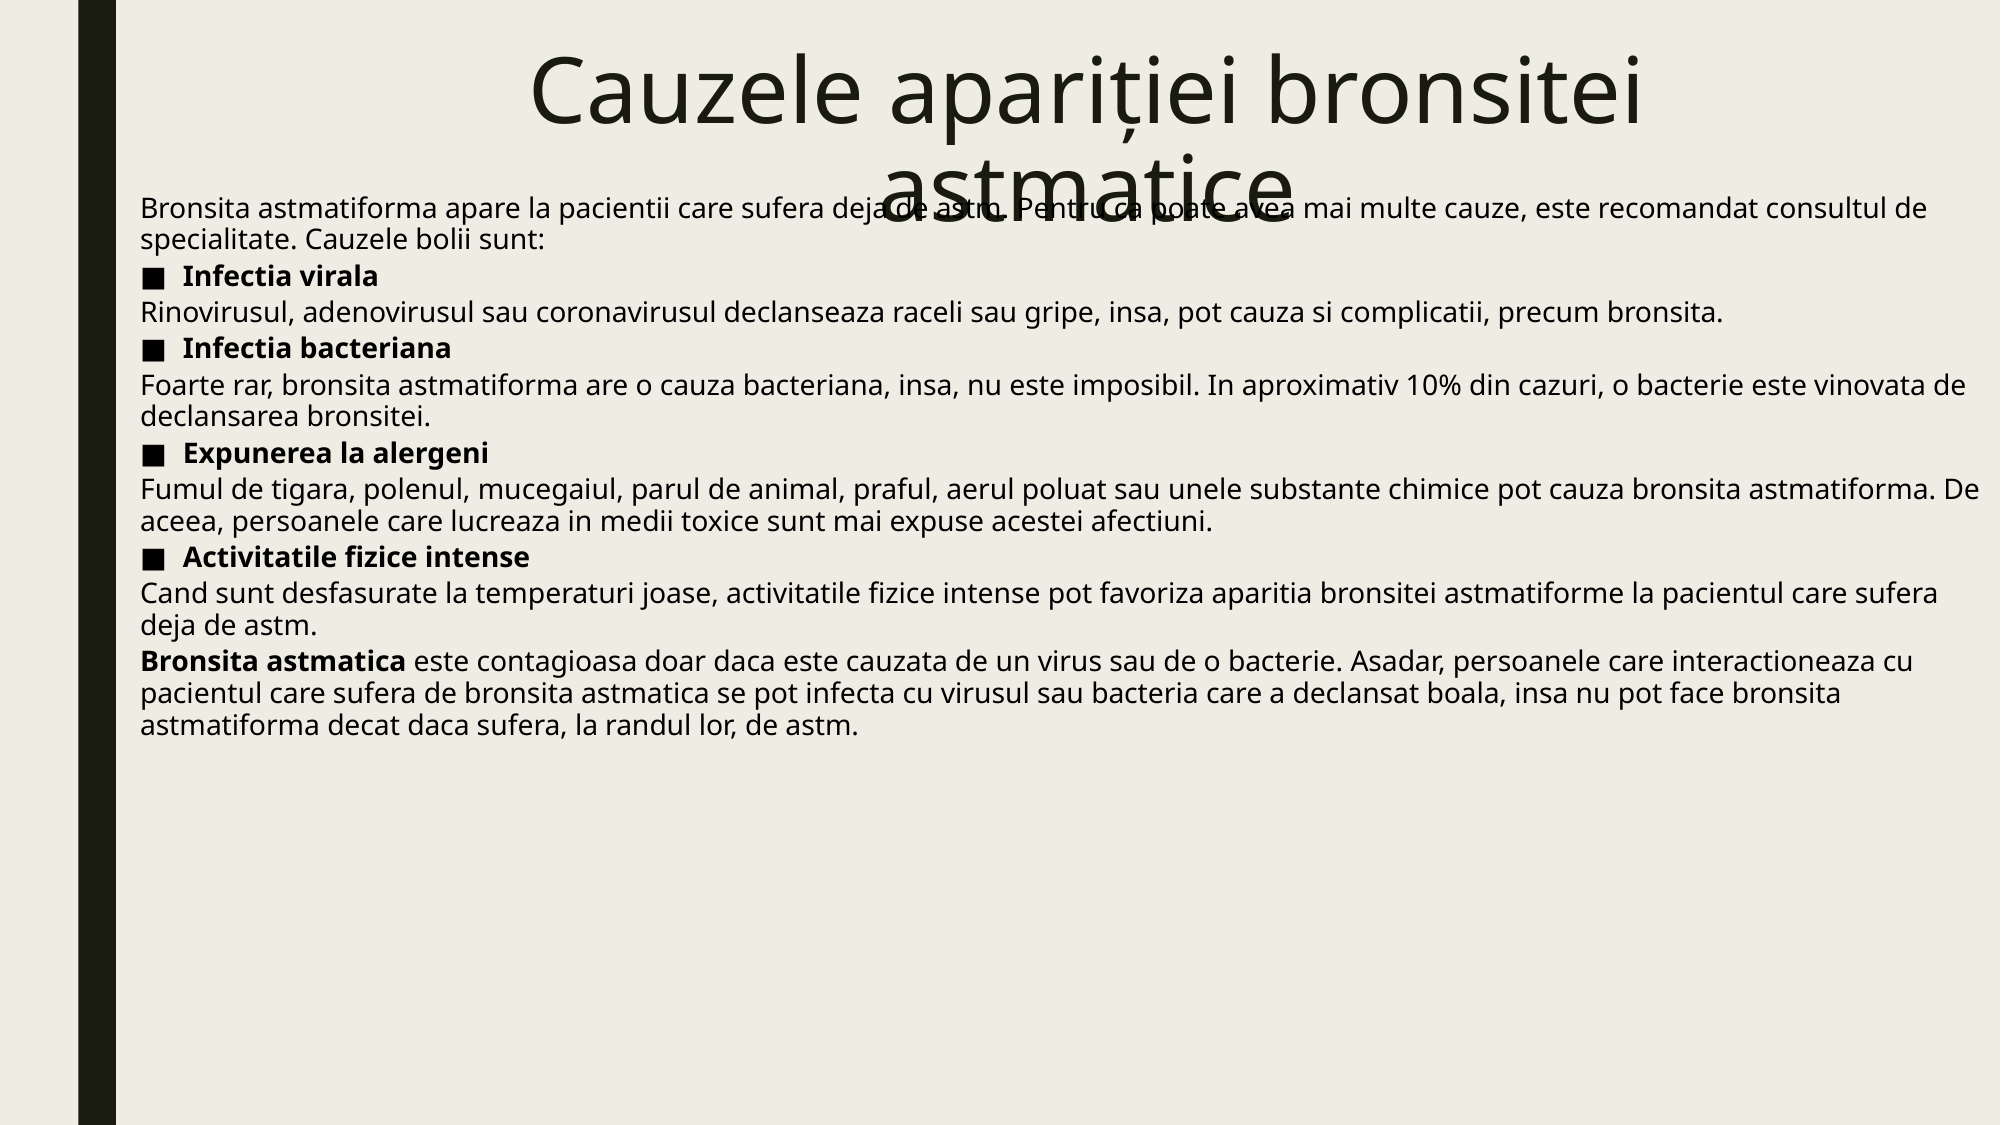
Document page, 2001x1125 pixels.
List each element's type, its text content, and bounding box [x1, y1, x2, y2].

list Bronsita astmatiforma apare la pacientii care sufera deja de astm. Pentru ca poate avea mai multe cauze, este recomandat consultul de specialitate. Cauzele bolii sunt: Infectia virala Rinovirusul, adenovirusul sau coronavirusul declanseaza raceli sau gripe, insa, pot cauza si complicatii, precum bronsita. Infectia bacteriana Foarte rar, bronsita astmatiforma are o cauza bacteriana, insa, nu este imposibil. In aproximativ 10% din cazuri, o bacterie este vinovata de declansarea bronsitei. Expunerea la alergeni Fumul de tigara, polenul, mucegaiul, parul de animal, praful, aerul poluat sau unele substante chimice pot cauza bronsita astmatiforma. De aceea, persoanele care lucreaza in medii toxice sunt mai expuse acestei afectiuni. Activitatile fizice intense Cand sunt desfasurate la temperaturi joase, activitatile fizice intense pot favoriza aparitia bronsitei astmatiforme la pacientul care sufera deja de astm. Bronsita astmatica este contagioasa doar daca este cauzata de un virus sau de o bacterie. Asadar, persoanele care interactioneaza cu pacientul care sufera de bronsita astmatica se pot infecta cu virusul sau bacteria care a declansat boala, insa nu pot face bronsita astmatiforma decat daca sufera, la randul lor, de astm. [125, 185, 2000, 773]
title Cauzele apariției bronsitei astmatice [300, 37, 1875, 185]
